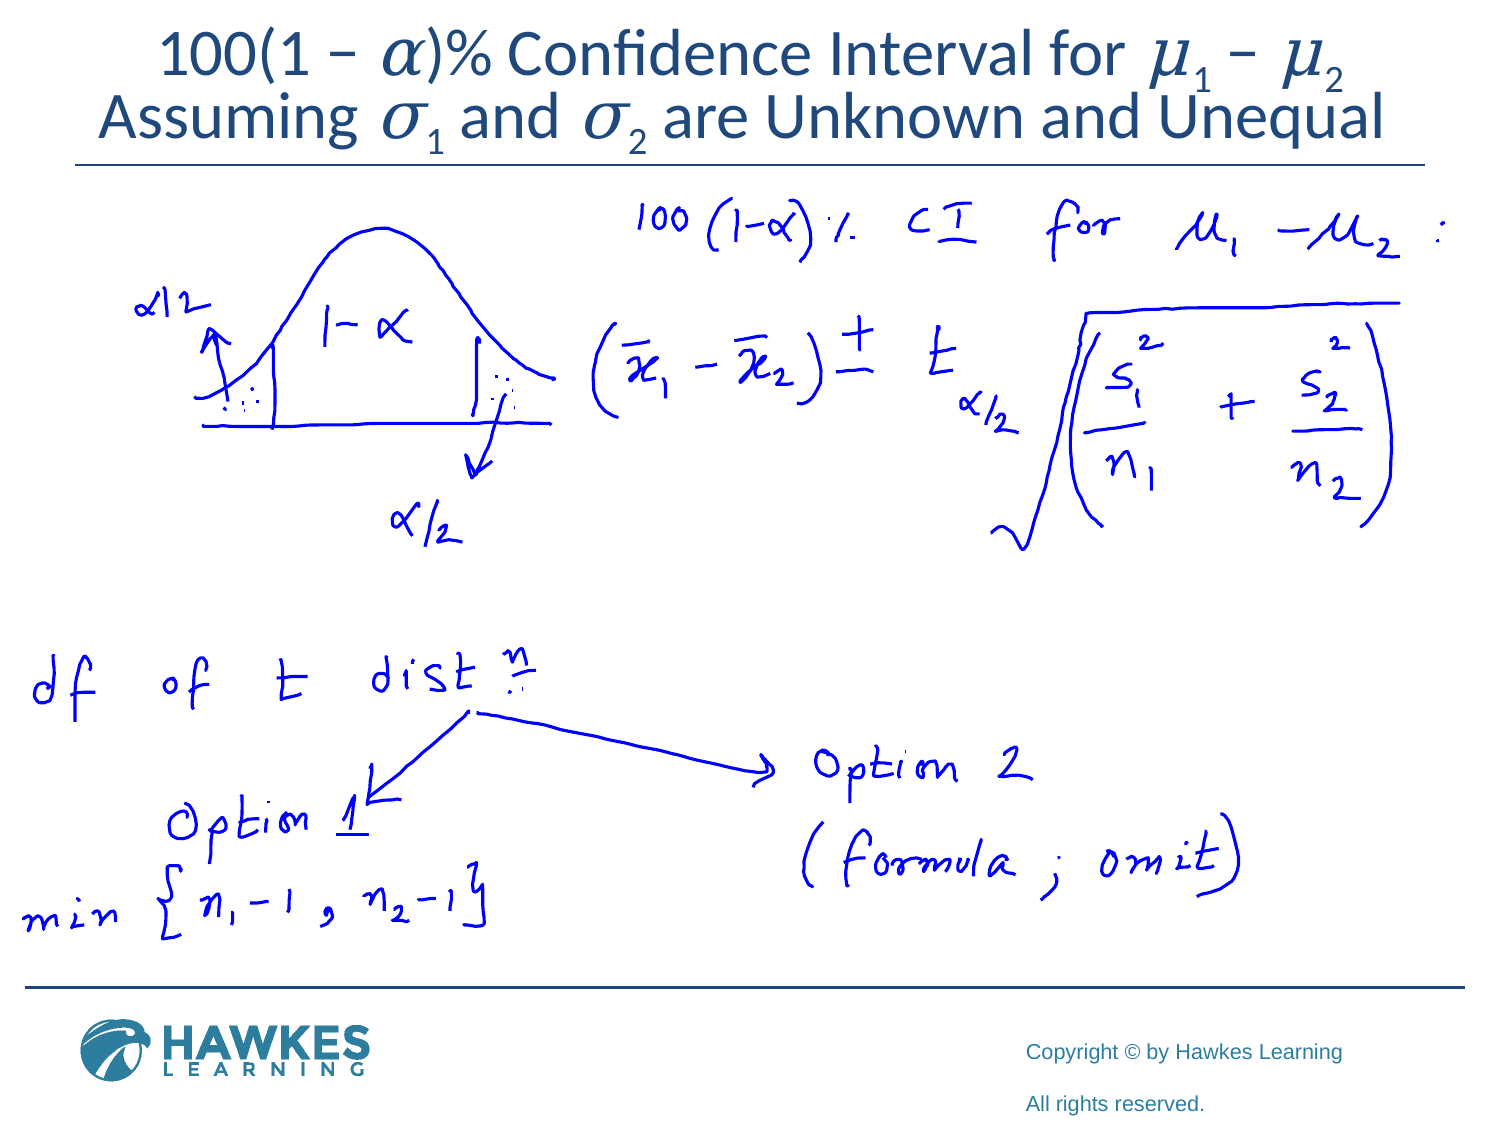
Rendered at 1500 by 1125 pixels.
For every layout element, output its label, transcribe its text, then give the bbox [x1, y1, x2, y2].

text_box [135, 291, 158, 316]
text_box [163, 287, 189, 412]
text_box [1290, 323, 1392, 527]
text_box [34, 655, 96, 723]
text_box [1219, 393, 1255, 419]
text_box [1074, 484, 1104, 528]
text_box [990, 345, 1079, 551]
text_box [163, 657, 210, 710]
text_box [815, 745, 959, 804]
text_box [476, 711, 775, 788]
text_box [1437, 222, 1444, 243]
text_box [1084, 335, 1163, 491]
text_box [168, 795, 369, 865]
text_box [391, 502, 419, 537]
text_box [157, 871, 182, 940]
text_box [1278, 213, 1401, 258]
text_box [803, 821, 1058, 901]
title 100(1 − α)% Confidence Interval for μ1 − μ2 Assuming σ1 and σ2 are Unknown and Unequal [75, 24, 1425, 175]
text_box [827, 213, 855, 243]
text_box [1057, 813, 1239, 898]
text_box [929, 326, 1019, 434]
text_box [424, 438, 507, 548]
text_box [276, 659, 309, 700]
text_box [1105, 363, 1140, 409]
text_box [592, 323, 874, 418]
picture [75, 1012, 375, 1088]
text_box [1176, 212, 1237, 257]
text_box [998, 746, 1034, 781]
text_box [1046, 199, 1121, 261]
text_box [366, 710, 469, 805]
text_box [373, 648, 537, 694]
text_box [23, 898, 116, 932]
text_box [1079, 302, 1400, 435]
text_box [195, 227, 555, 430]
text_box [199, 862, 485, 927]
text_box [638, 198, 812, 263]
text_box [909, 202, 977, 243]
